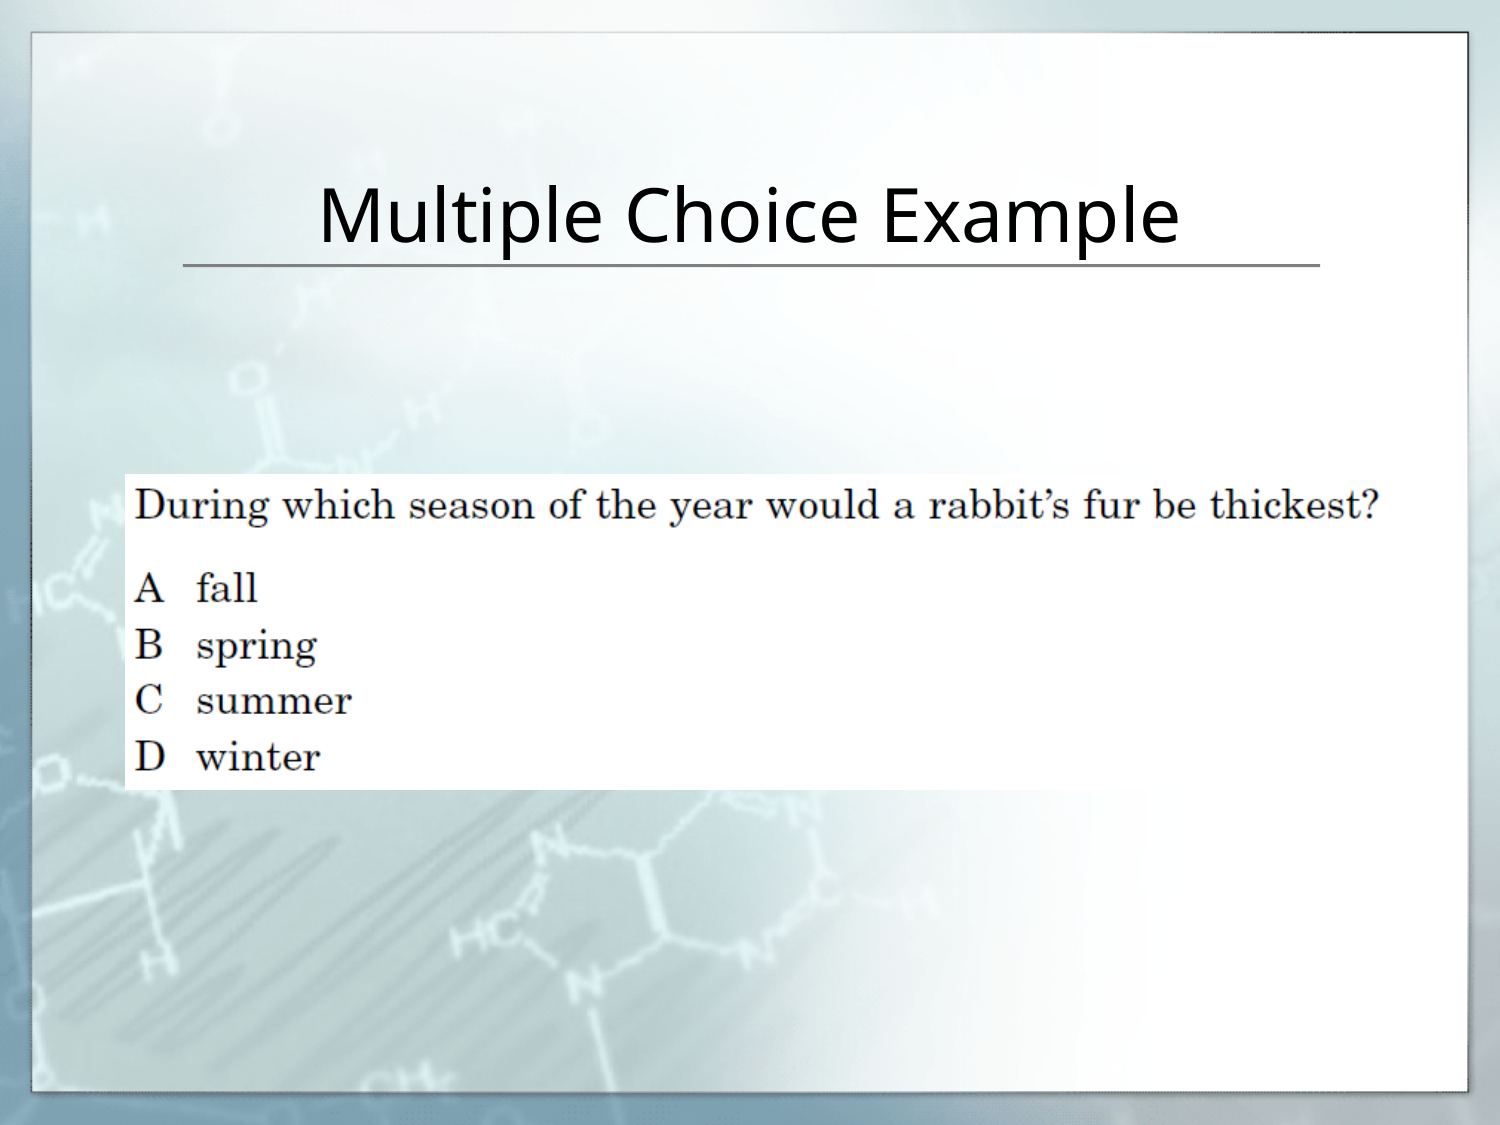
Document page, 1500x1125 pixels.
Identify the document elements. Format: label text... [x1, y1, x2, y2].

picture [0, 288, 1500, 1125]
picture [0, 0, 1500, 137]
title Multiple Choice Example [0, 137, 1500, 288]
